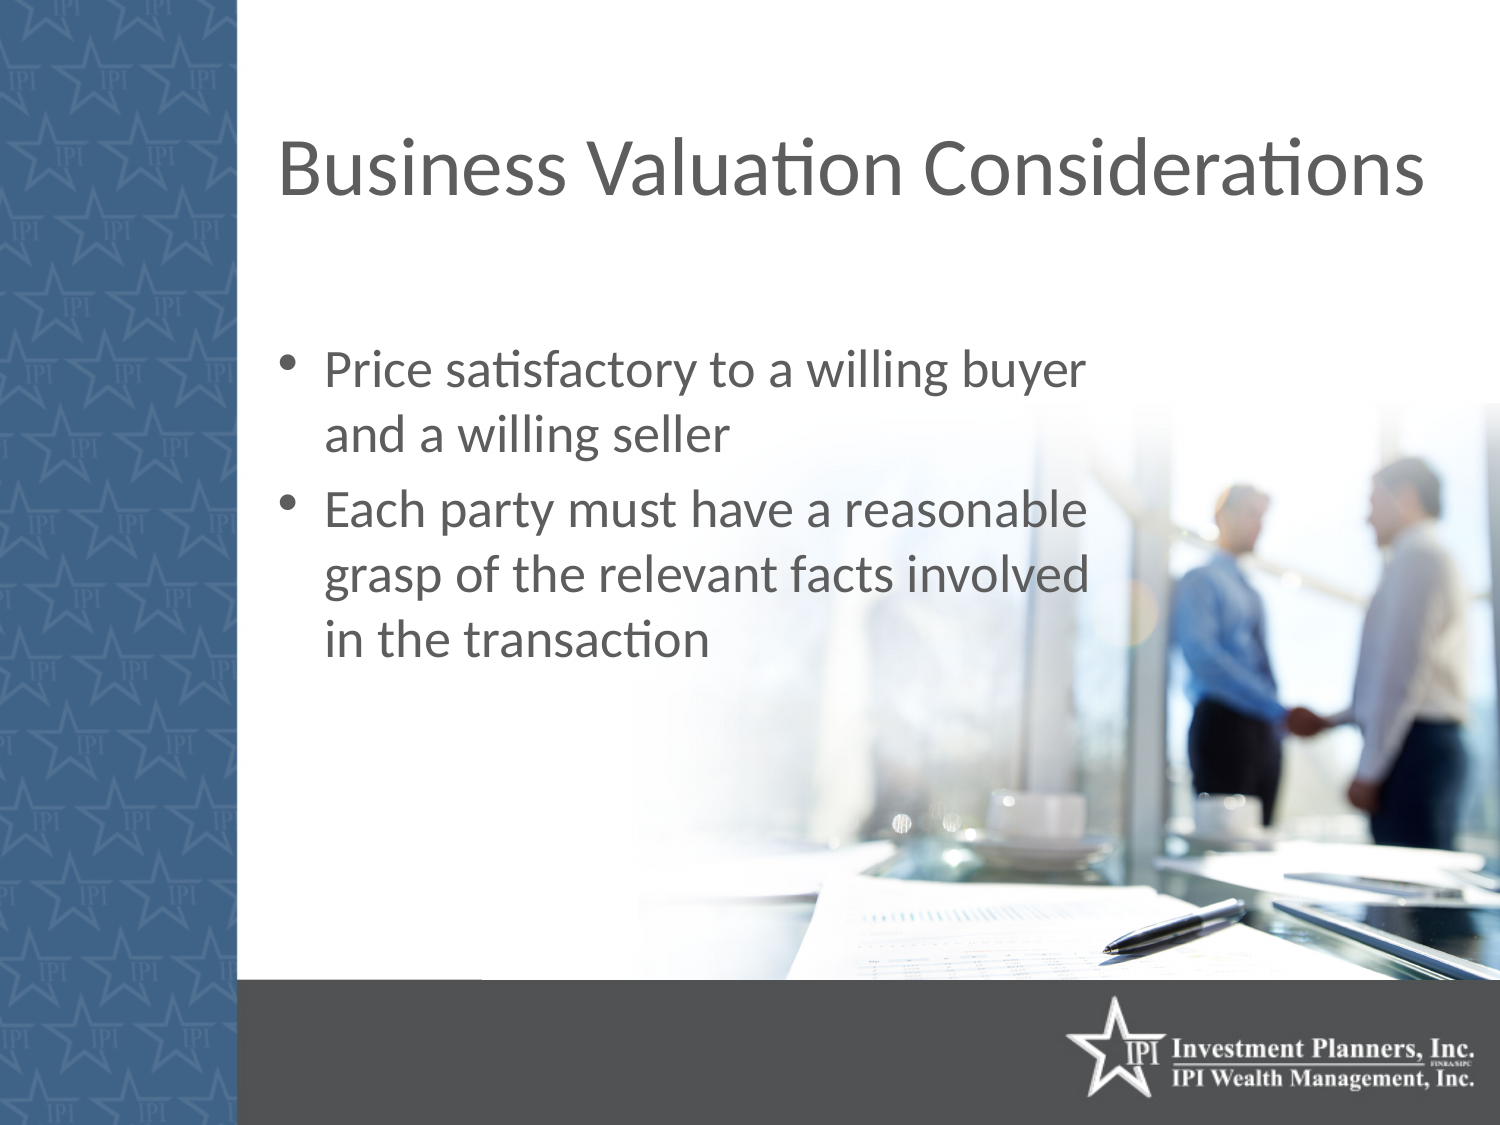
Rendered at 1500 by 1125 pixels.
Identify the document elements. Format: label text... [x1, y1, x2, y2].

title Business Valuation Considerations [262, 117, 1500, 220]
list Price satisfactory to a willing buyer and a willing seller Each party must have a reasonable grasp of the relevant facts involved in the transaction [262, 325, 476, 872]
picture [0, 0, 1500, 1125]
